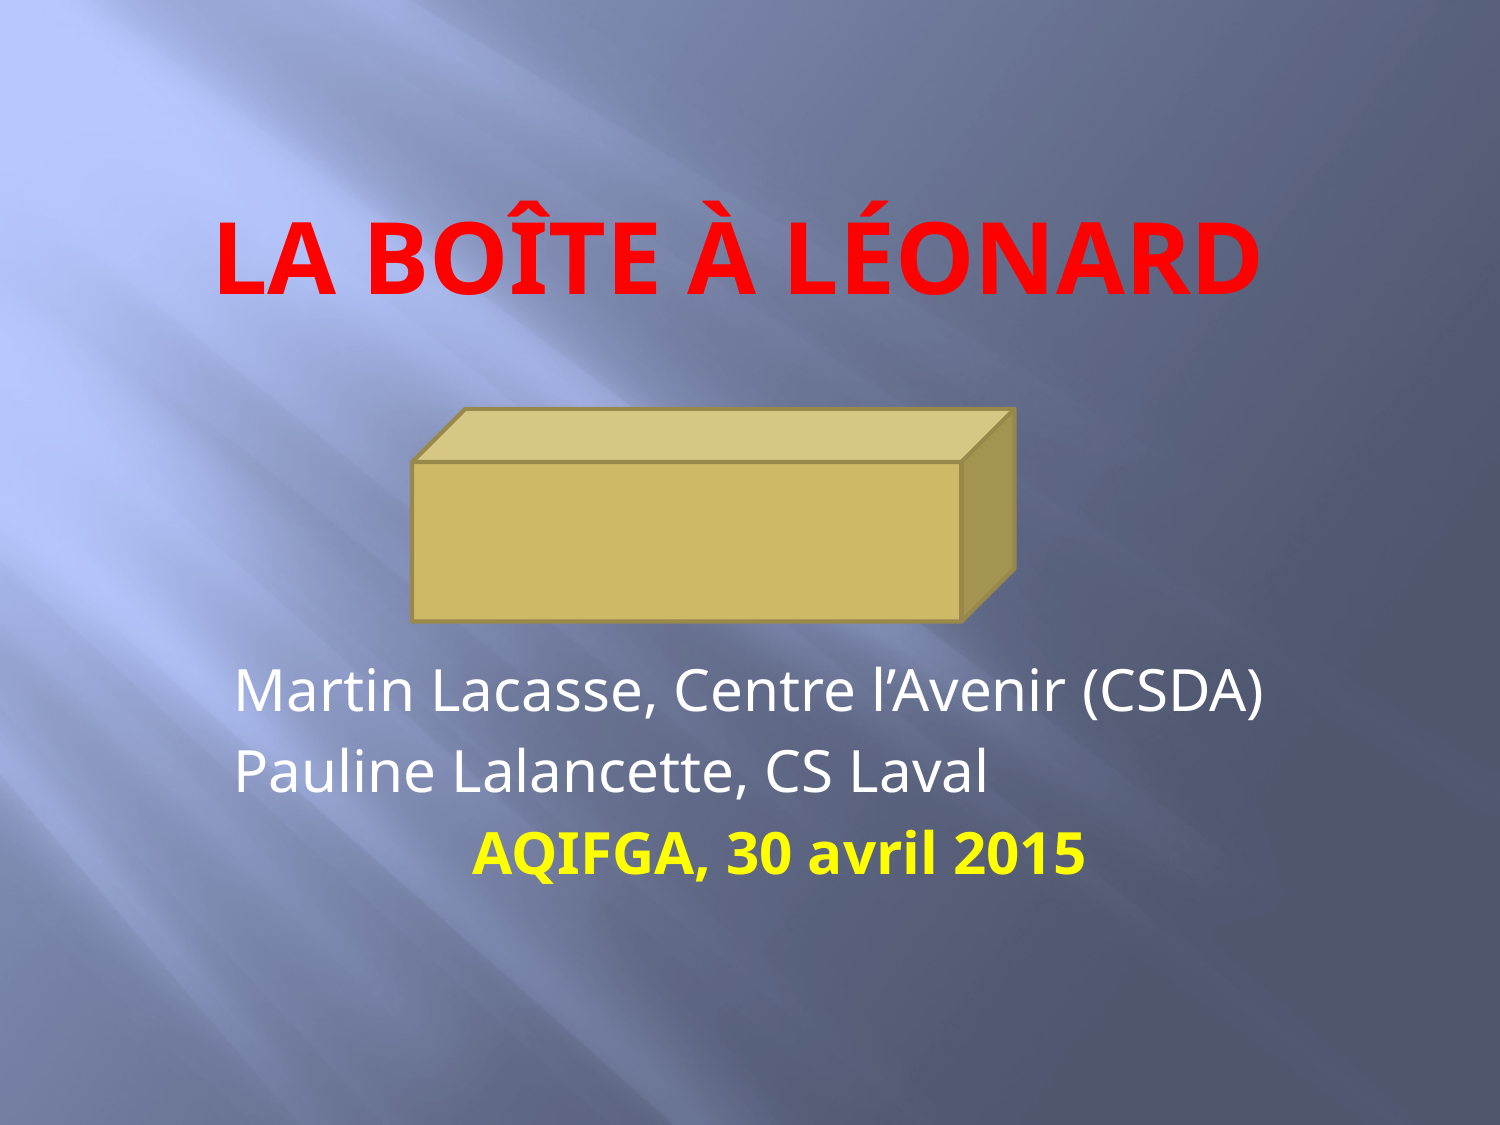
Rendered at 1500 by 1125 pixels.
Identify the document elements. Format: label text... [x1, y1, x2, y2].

title LA BOÎTE À LÉONARD [123, 149, 1353, 315]
text_box [410, 406, 1017, 624]
subtitle Martin Lacasse, Centre l’Avenir (CSDA) Pauline Lalancette, CS Laval AQIFGA, 30 avril 2015 [218, 644, 1341, 933]
